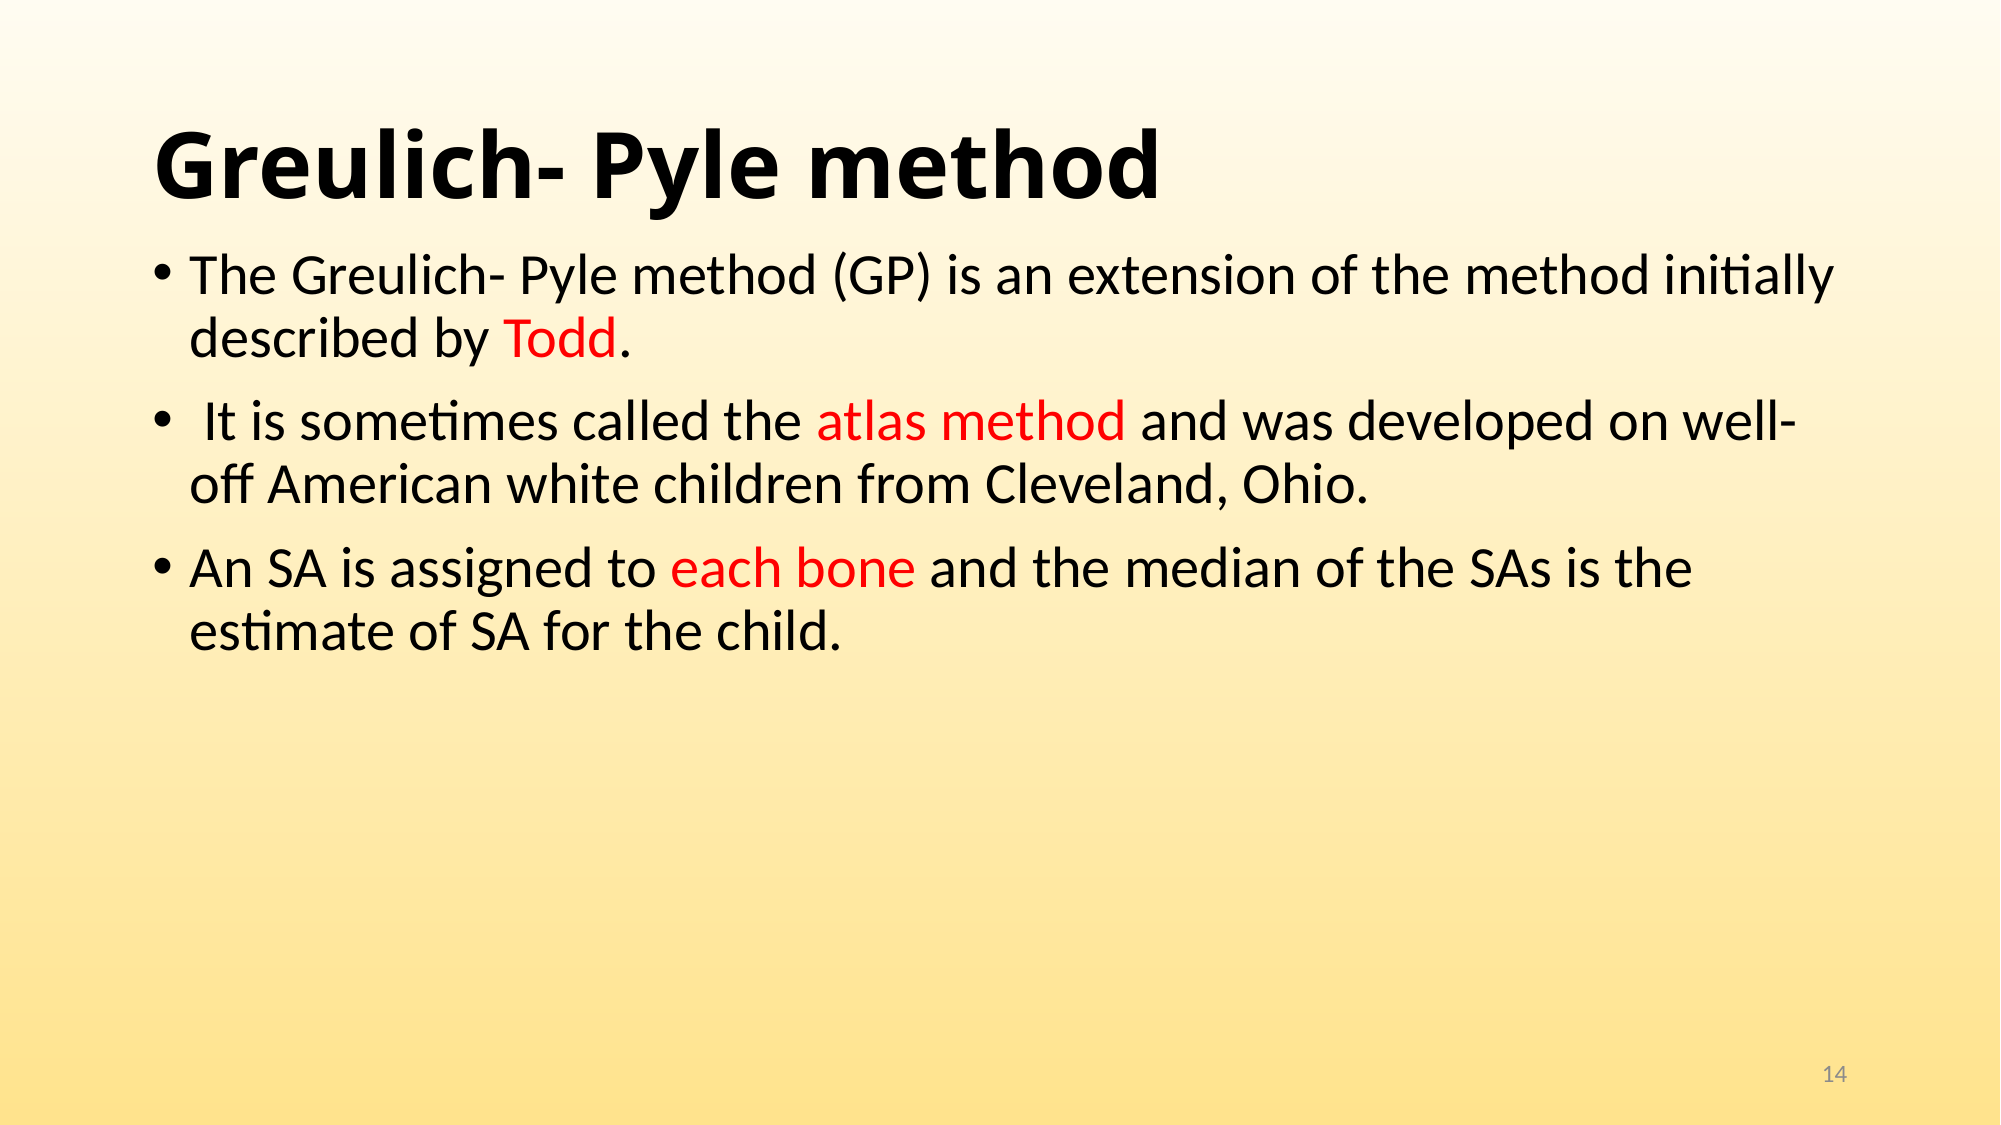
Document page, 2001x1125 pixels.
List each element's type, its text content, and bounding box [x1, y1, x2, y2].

slide_number 14 [1412, 1042, 1863, 1103]
title Greulich- Pyle method [137, 59, 1863, 236]
list The Greulich- Pyle method (GP) is an extension of the method initially described by Todd. It is sometimes called the atlas method and was developed on well- off American white children from Cleveland, Ohio. An SA is assigned to each bone and the median of the SAs is the estimate of SA for the child. [137, 236, 1863, 987]
